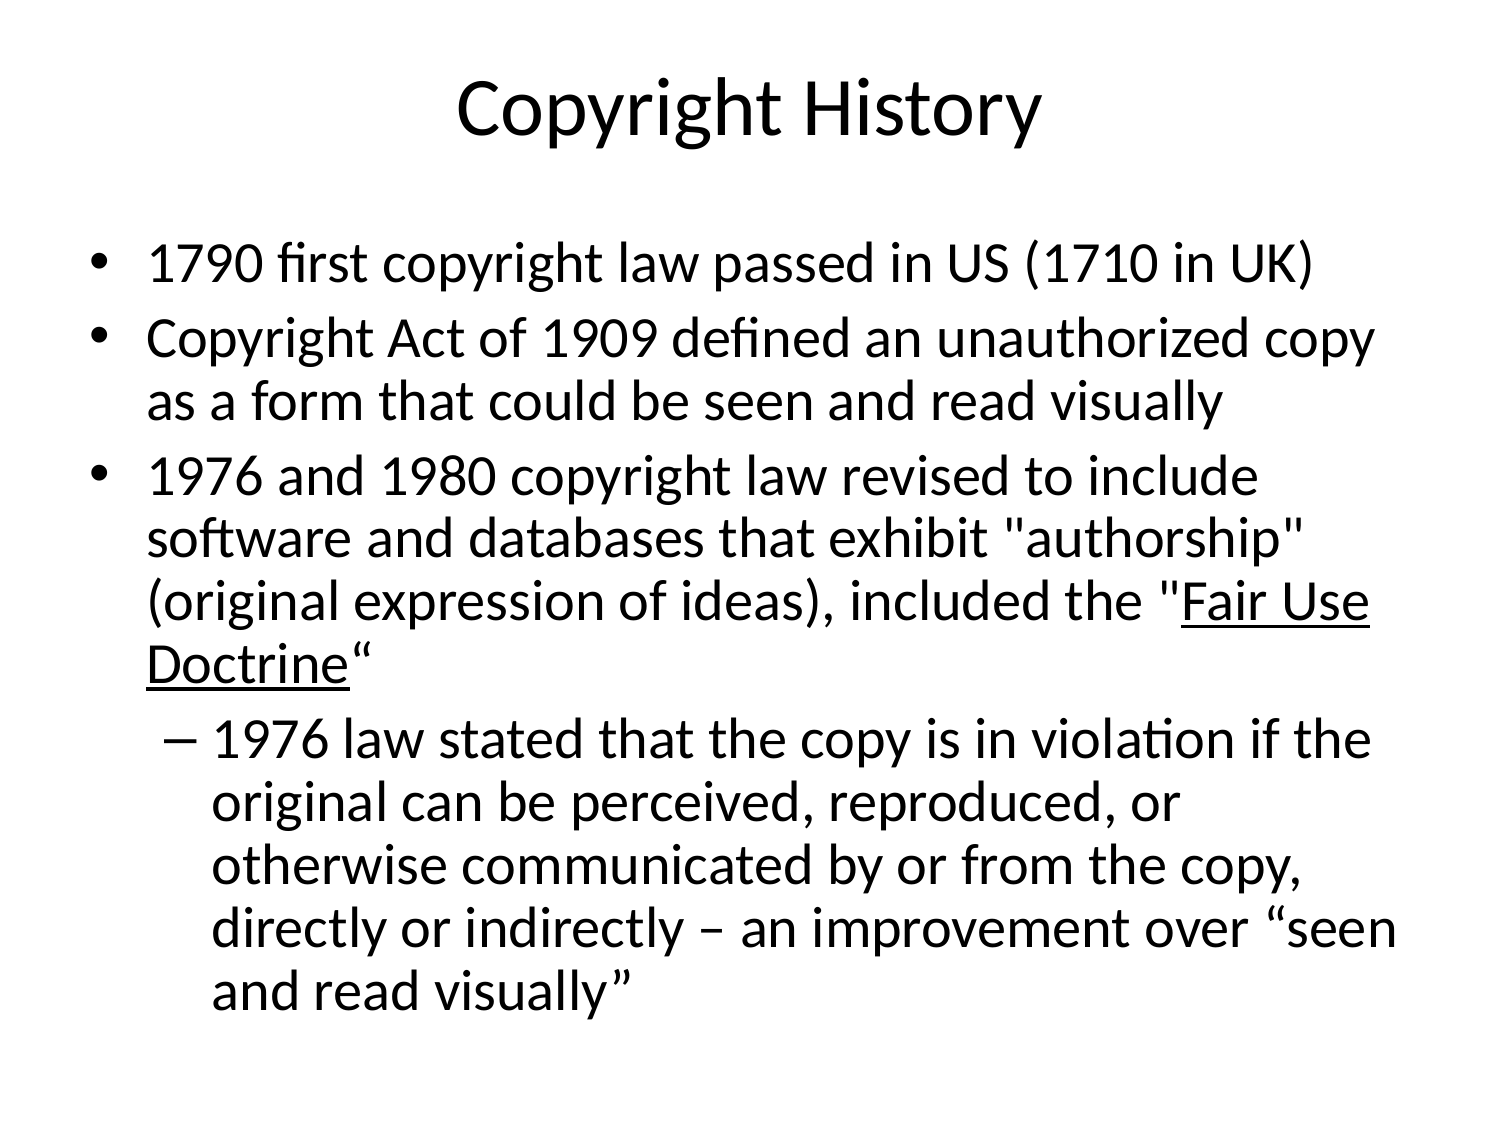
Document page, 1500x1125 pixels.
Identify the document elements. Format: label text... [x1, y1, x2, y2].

title Copyright History [75, 45, 1425, 224]
list 1790 first copyright law passed in US (1710 in UK) Copyright Act of 1909 defined an unauthorized copy as a form that could be seen and read visually 1976 and 1980 copyright law revised to include software and databases that exhibit "authorship" (original expression of ideas), included the "Fair Use Doctrine“ 1976 law stated that the copy is in violation if the original can be perceived, reproduced, or otherwise communicated by or from the copy, directly or indirectly – an improvement over “seen and read visually” [75, 224, 1425, 1005]
